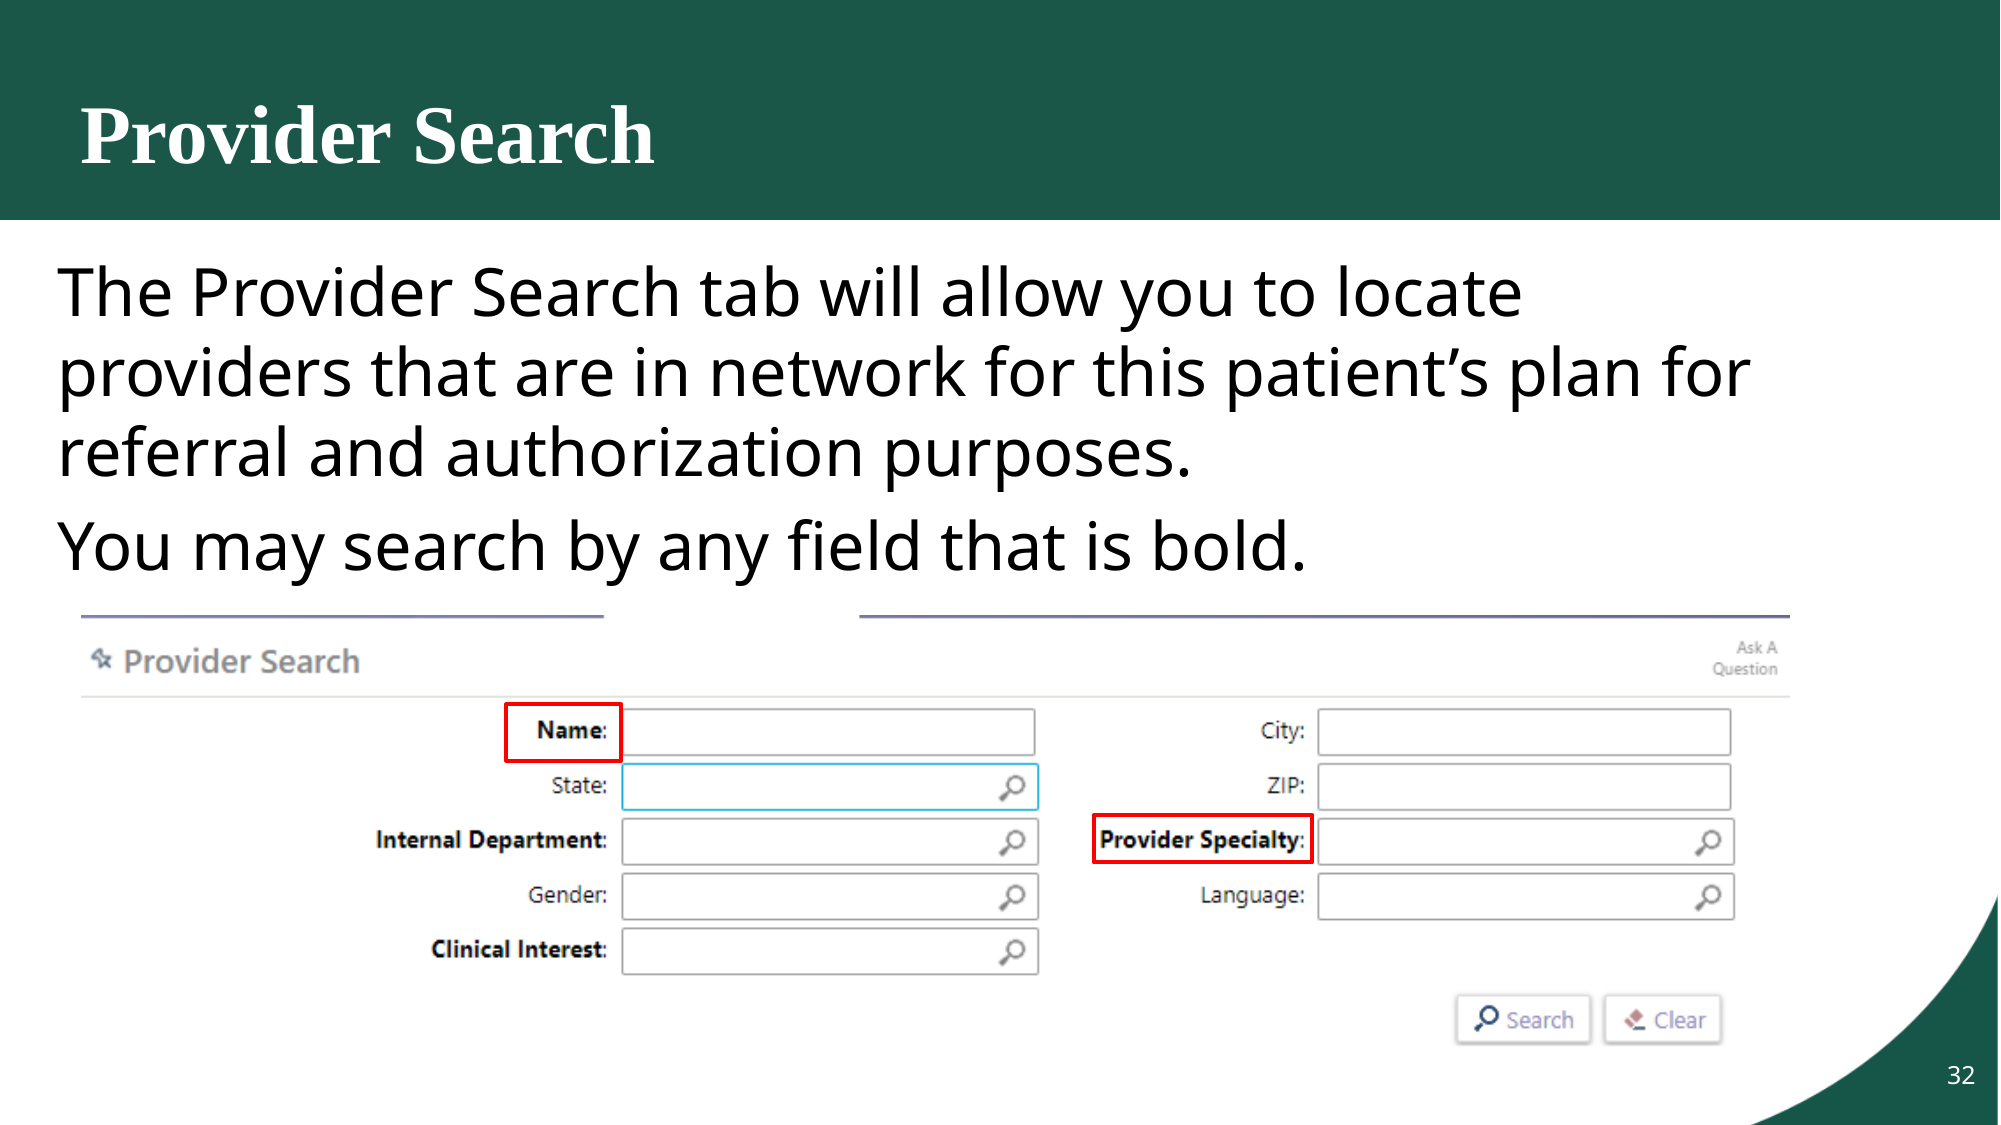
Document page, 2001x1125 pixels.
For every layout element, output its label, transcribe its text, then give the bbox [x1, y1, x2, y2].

text_box The Provider Search tab will allow you to locate providers that are in network for this patient’s plan for referral and authorization purposes. You may search by any field that is bold. [42, 242, 1836, 1096]
picture [81, 615, 1790, 1071]
text_box Provider Search [0, 0, 2000, 220]
